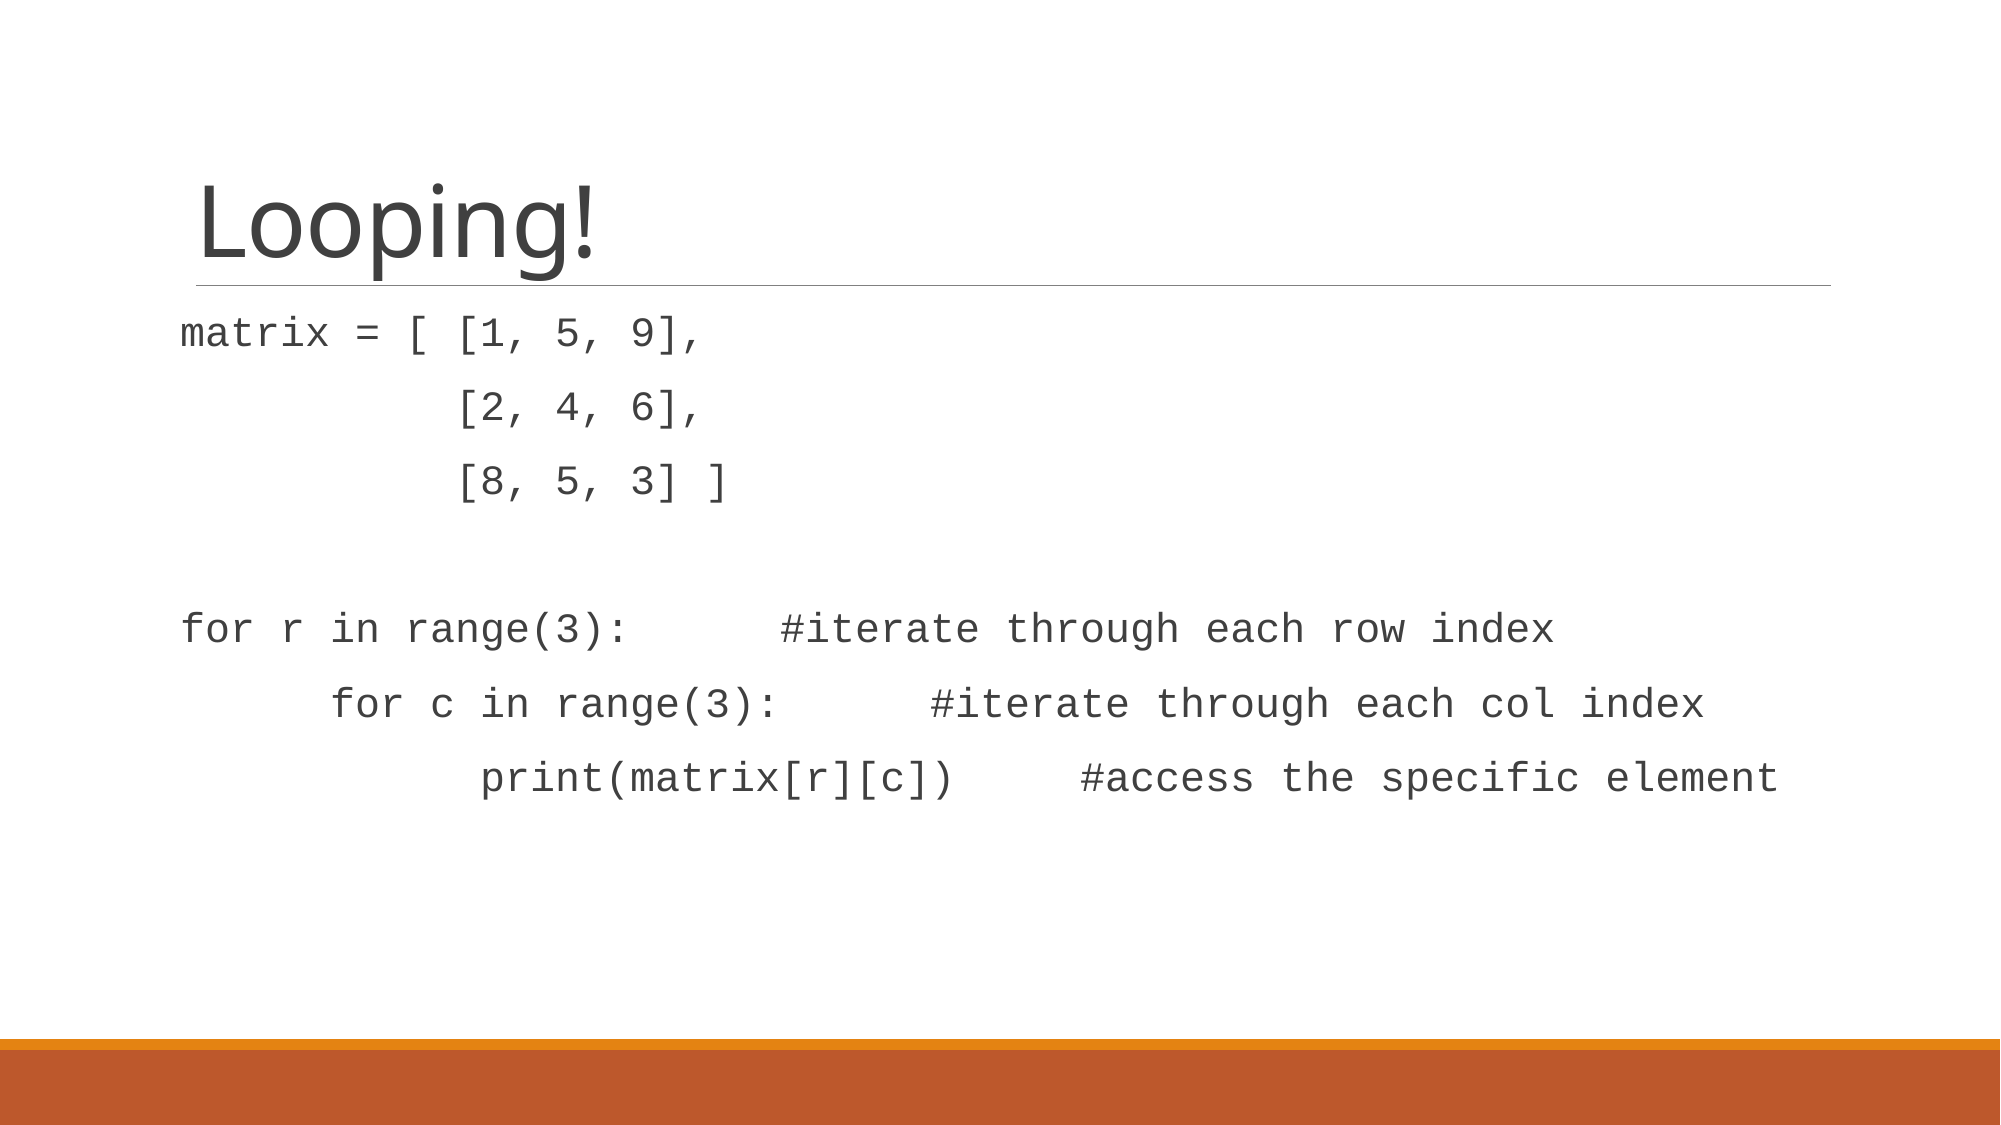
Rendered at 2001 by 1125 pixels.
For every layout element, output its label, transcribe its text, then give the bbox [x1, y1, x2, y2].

list matrix = [ [1, 5, 9], [2, 4, 6], [8, 5, 3] ] for r in range(3): #iterate through each row index for c in range(3): #iterate through each col index print(matrix[r][c]) #access the specific element [180, 302, 1830, 963]
title Looping! [180, 47, 1830, 285]
